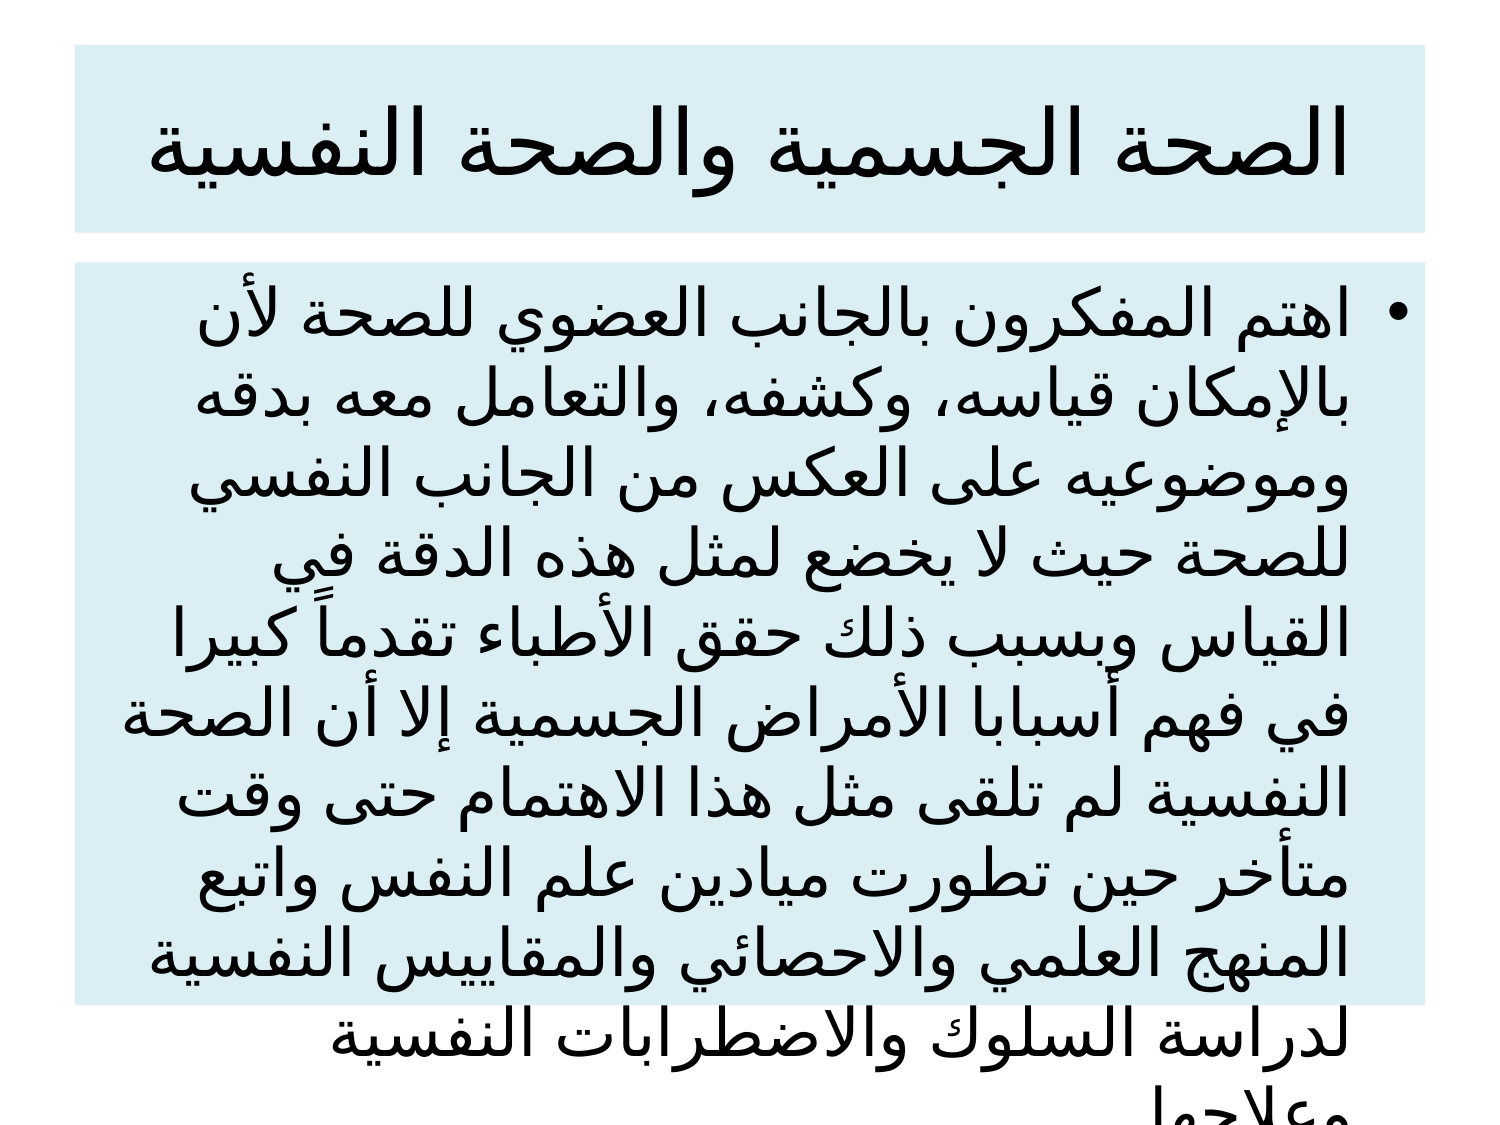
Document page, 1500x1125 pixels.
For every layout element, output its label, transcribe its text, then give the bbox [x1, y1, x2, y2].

list اهتم المفكرون بالجانب العضوي للصحة لأن بالإمكان قياسه، وكشفه، والتعامل معه بدقه وموضوعيه على العكس من الجانب النفسي للصحة حيث لا يخضع لمثل هذه الدقة في القياس وبسبب ذلك حقق الأطباء تقدماً كبيرا في فهم أسبابا الأمراض الجسمية إلا أن الصحة النفسية لم تلقى مثل هذا الاهتمام حتى وقت متأخر حين تطورت ميادين علم النفس واتبع المنهج العلمي والاحصائي والمقاييس النفسية لدراسة السلوك والاضطرابات النفسية وعلاجها. [75, 262, 1425, 1005]
title الصحة الجسمية والصحة النفسية [75, 45, 1425, 233]
